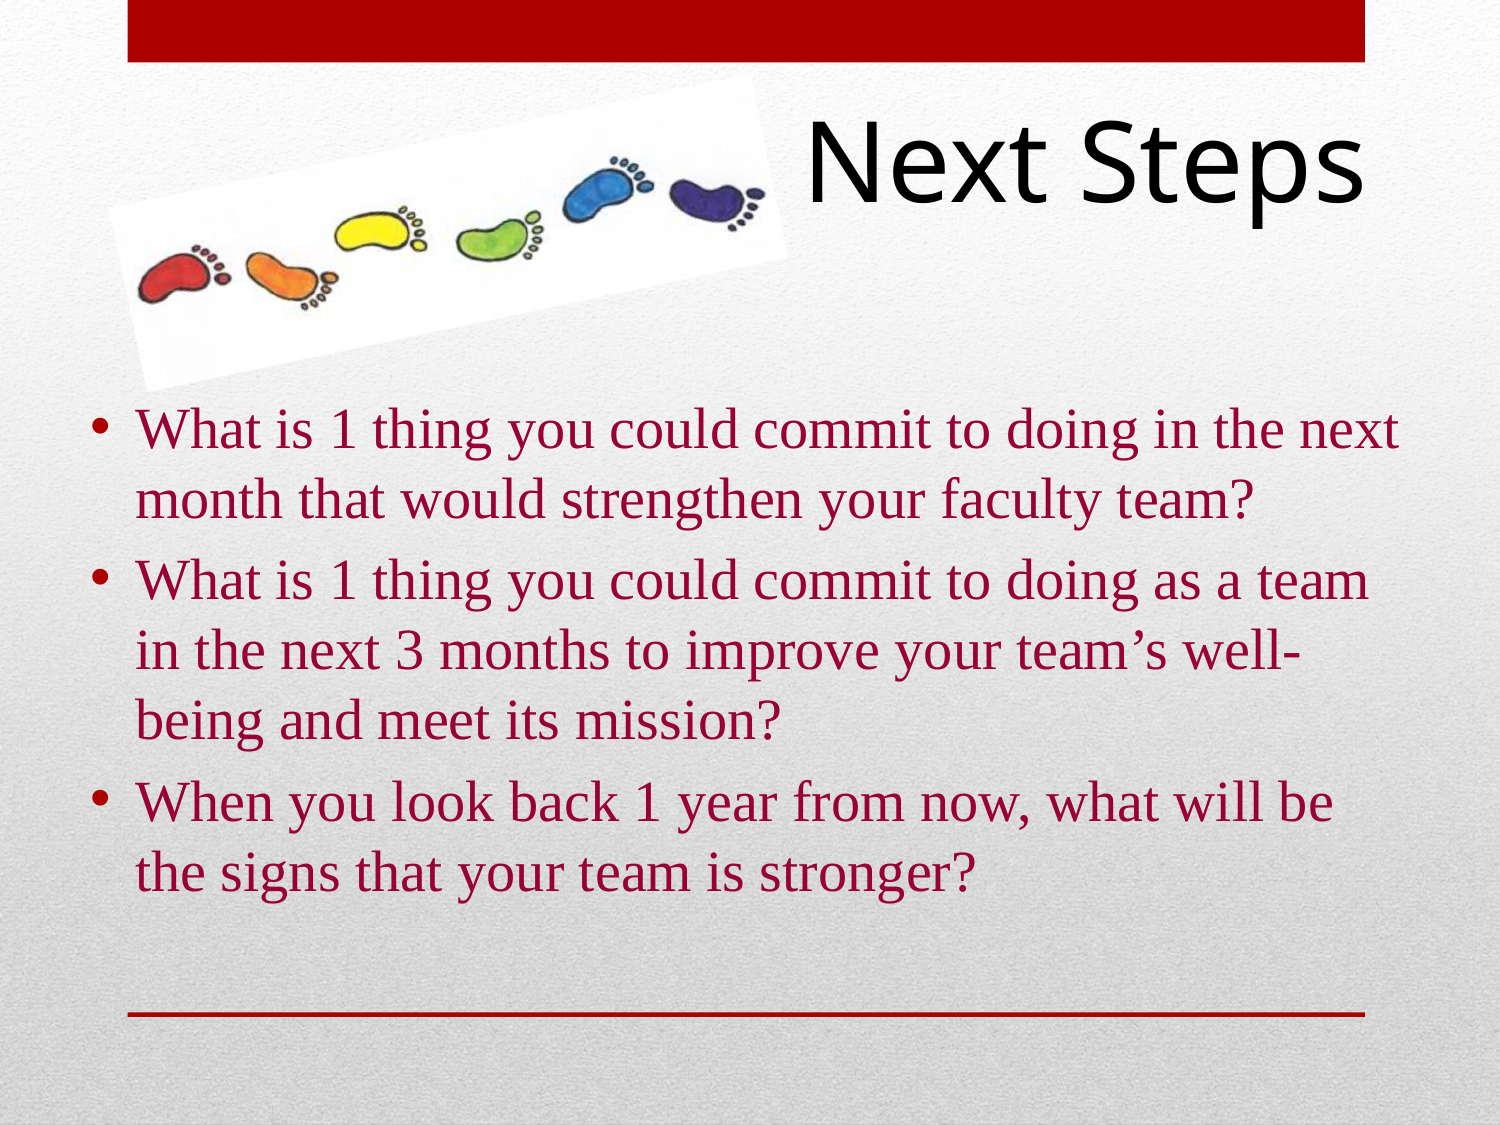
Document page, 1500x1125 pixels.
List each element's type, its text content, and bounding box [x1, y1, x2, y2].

list What is 1 thing you could commit to doing in the next month that would strengthen your faculty team? What is 1 thing you could commit to doing as a team in the next 3 months to improve your team’s well-being and meet its mission? When you look back 1 year from now, what will be the signs that your team is stronger? [75, 324, 1425, 968]
picture [109, 75, 787, 391]
title Next Steps [787, 45, 1425, 233]
